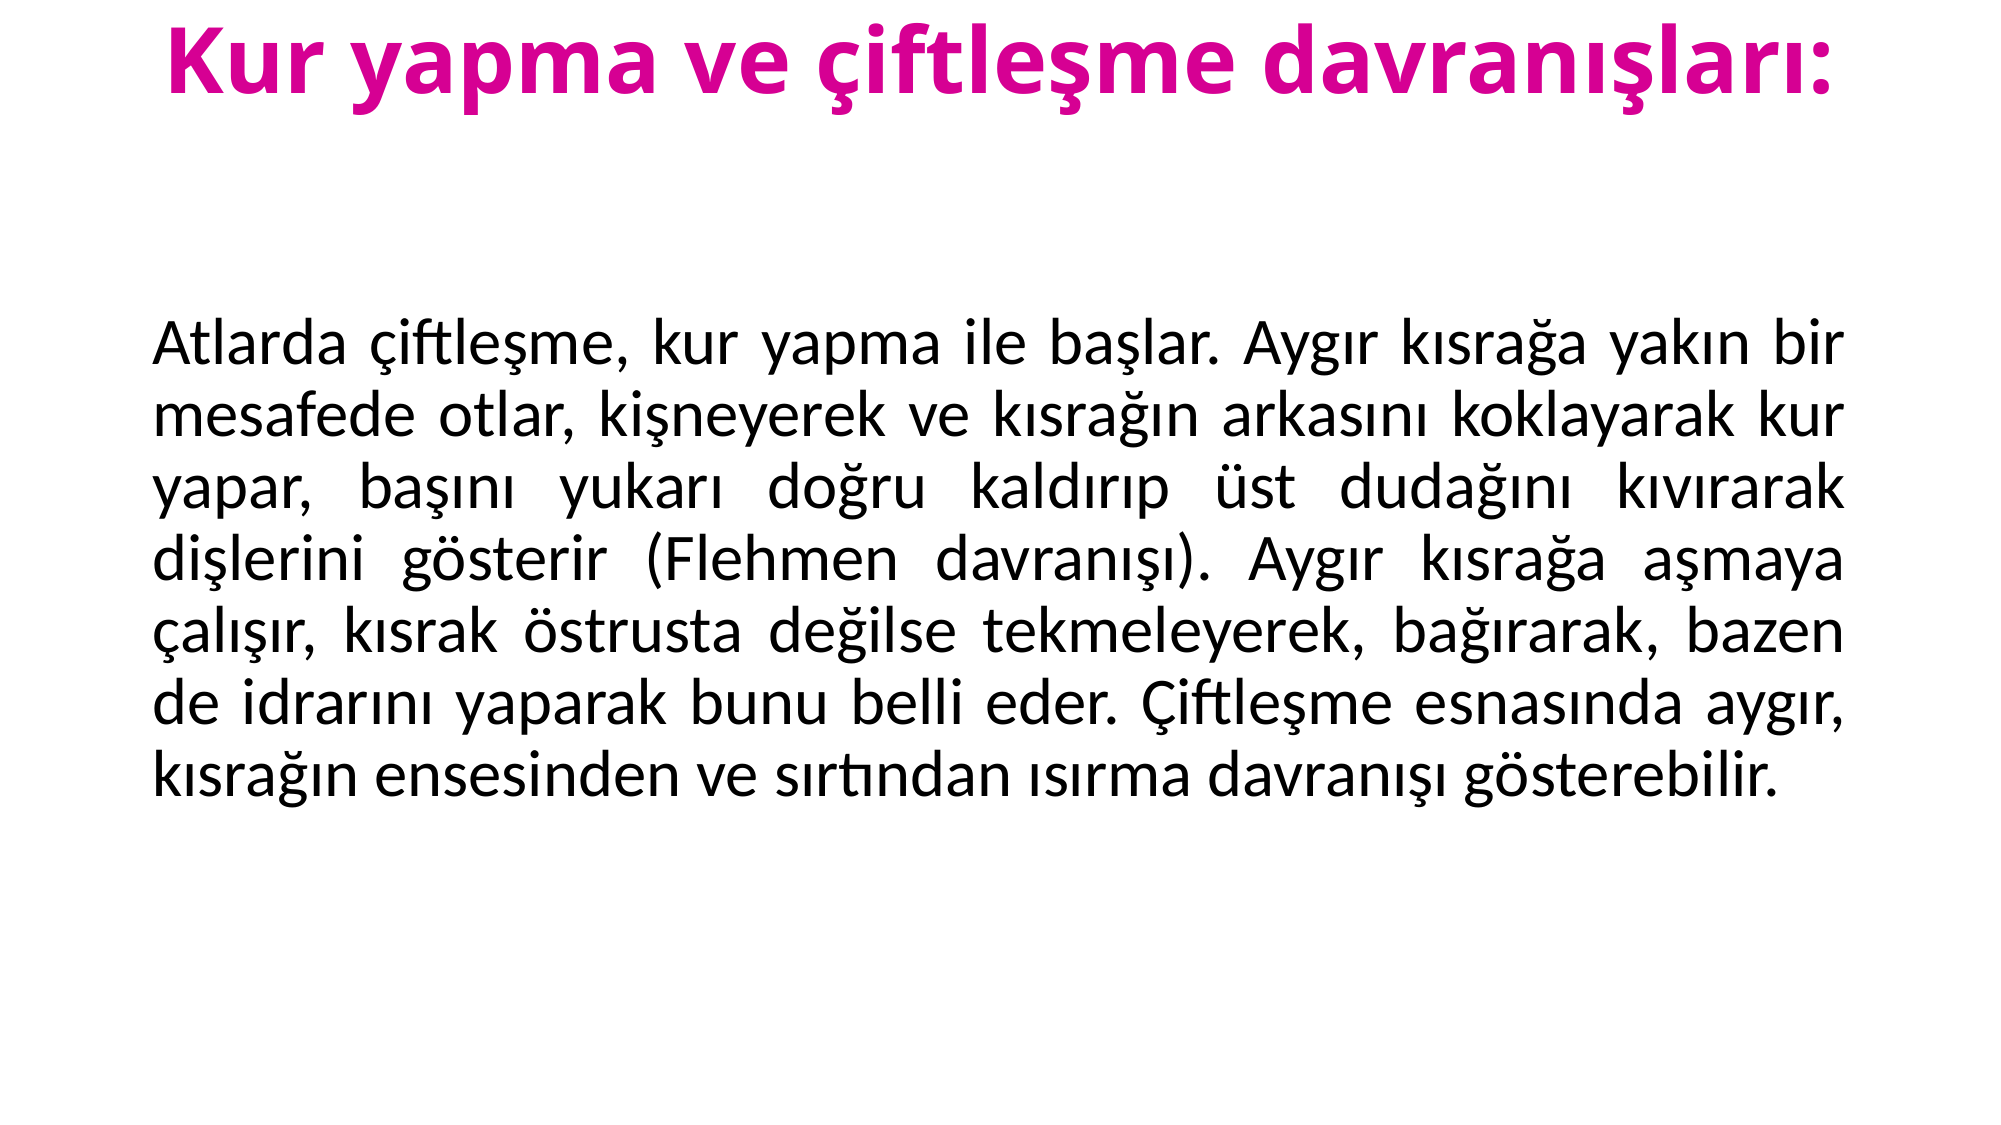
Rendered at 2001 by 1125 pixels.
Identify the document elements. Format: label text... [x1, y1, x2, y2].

list Atlarda çiftleşme, kur yapma ile başlar. Aygır kısrağa yakın bir mesafede otlar, kişneyerek ve kısrağın arkasını koklayarak kur yapar, başını yukarı doğru kaldırıp üst dudağını kıvırarak dişlerini gösterir (Flehmen davranışı). Aygır kısrağa aşmaya çalışır, kısrak östrusta değilse tekmeleyerek, bağırarak, bazen de idrarını yaparak bunu belli eder. Çiftleşme esnasında aygır, kısrağın ensesinden ve sırtından ısırma davranışı gösterebilir. [137, 299, 1863, 1014]
title Kur yapma ve çiftleşme davranışları: [137, 59, 1863, 278]
